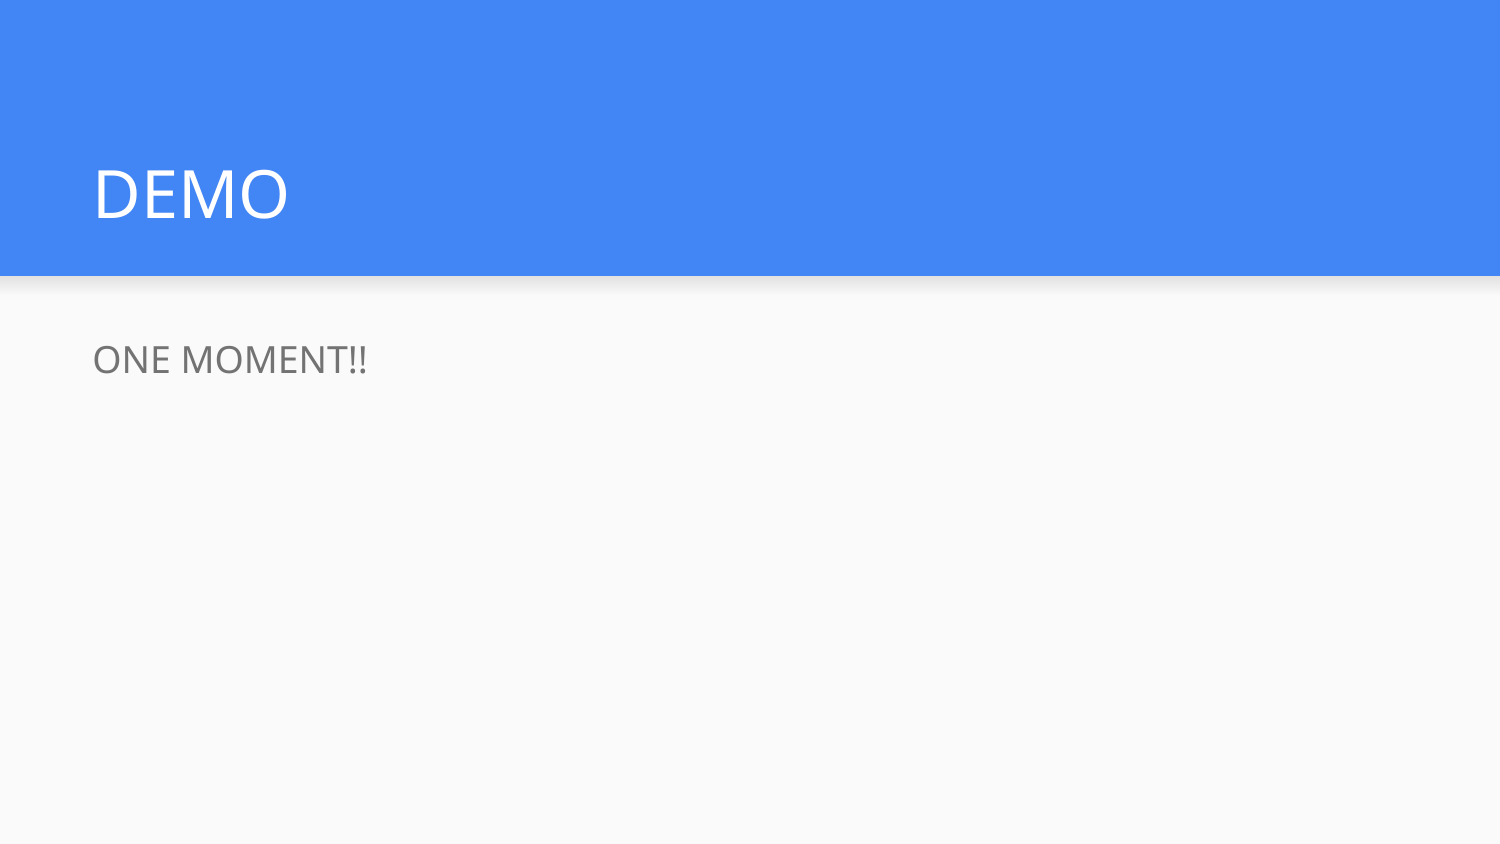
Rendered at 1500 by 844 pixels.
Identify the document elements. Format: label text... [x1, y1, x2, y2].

list ONE MOMENT!! [77, 314, 1427, 760]
title DEMO [77, 121, 1427, 248]
